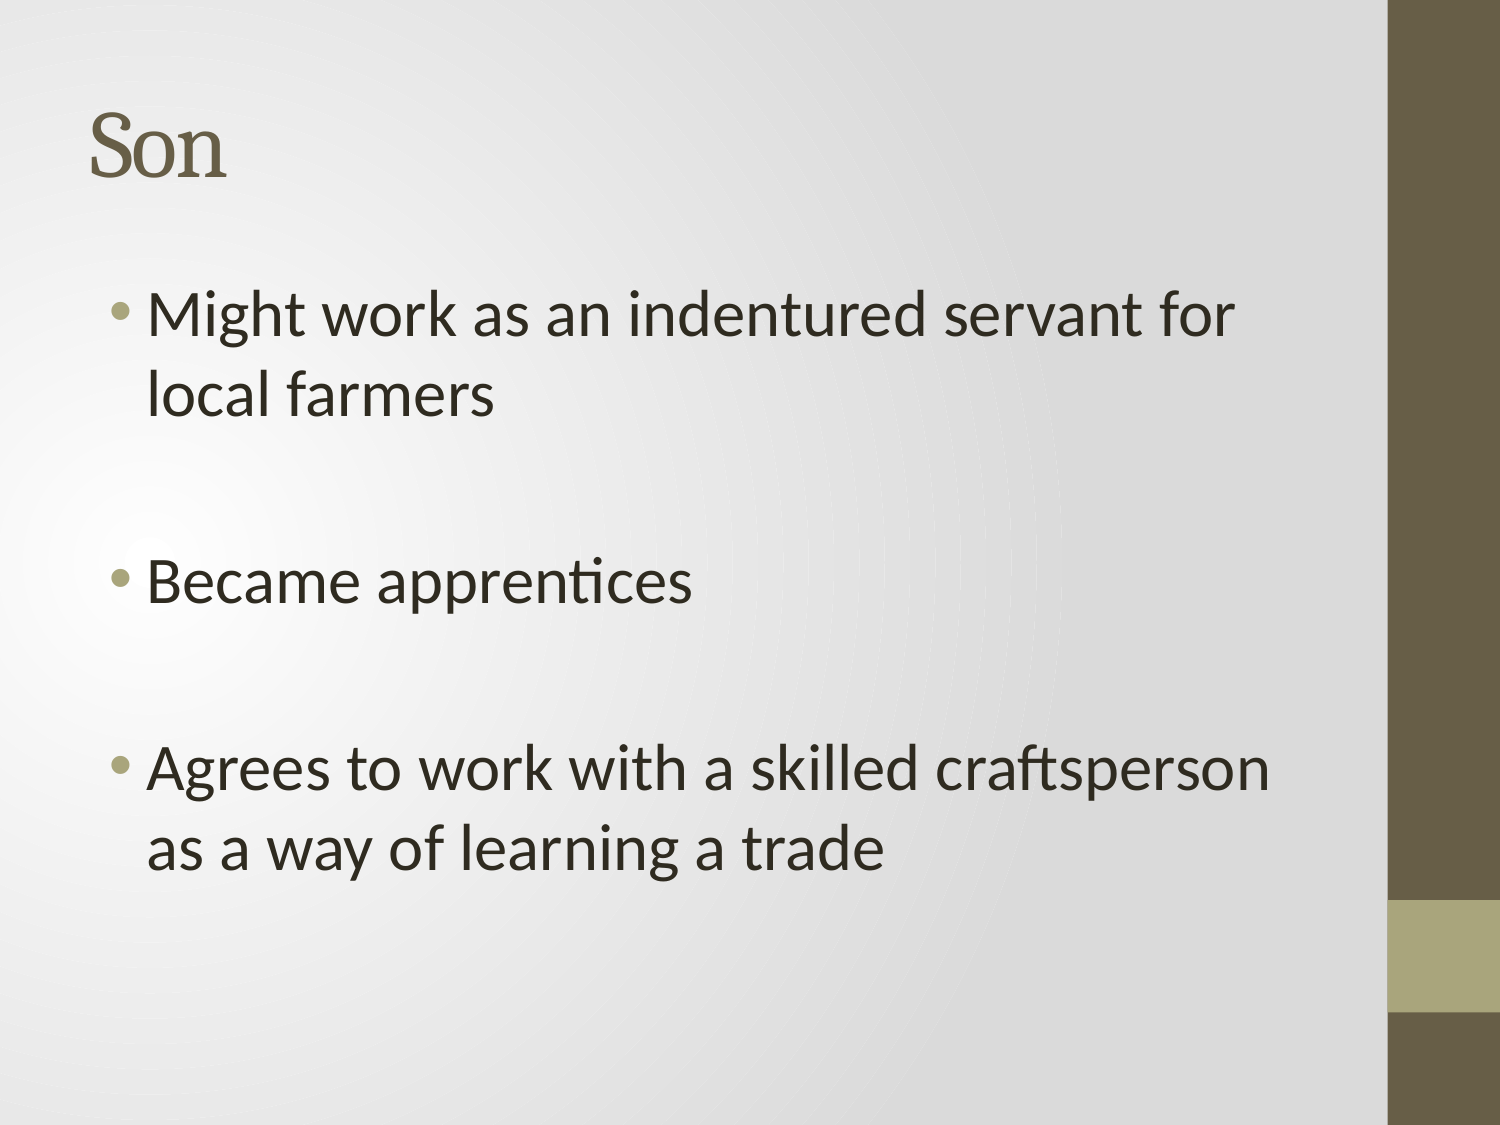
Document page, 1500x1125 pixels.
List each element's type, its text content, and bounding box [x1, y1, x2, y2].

title Son [75, 45, 1325, 233]
list Might work as an indentured servant for local farmers Became apprentices Agrees to work with a skilled craftsperson as a way of learning a trade [75, 262, 1325, 1050]
